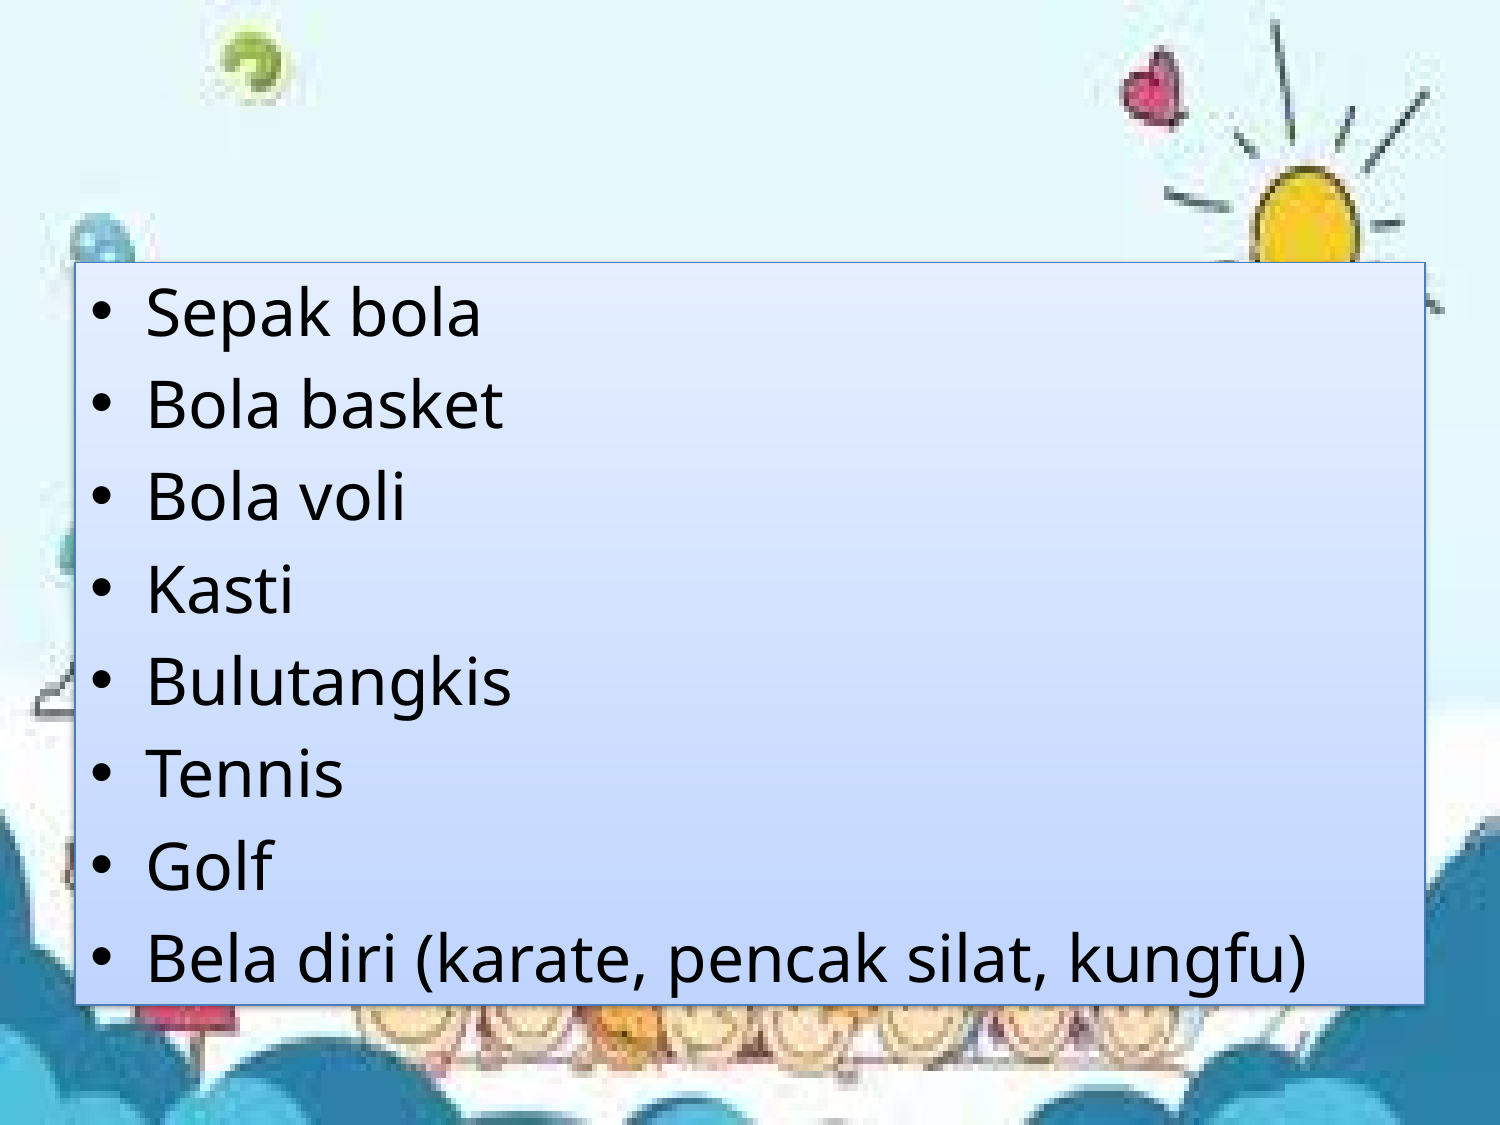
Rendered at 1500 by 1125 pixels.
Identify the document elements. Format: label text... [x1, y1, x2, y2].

picture [0, 0, 1500, 1125]
list Sepak bola Bola basket Bola voli Kasti Bulutangkis Tennis Golf Bela diri (karate, pencak silat, kungfu) [74, 262, 1426, 1006]
